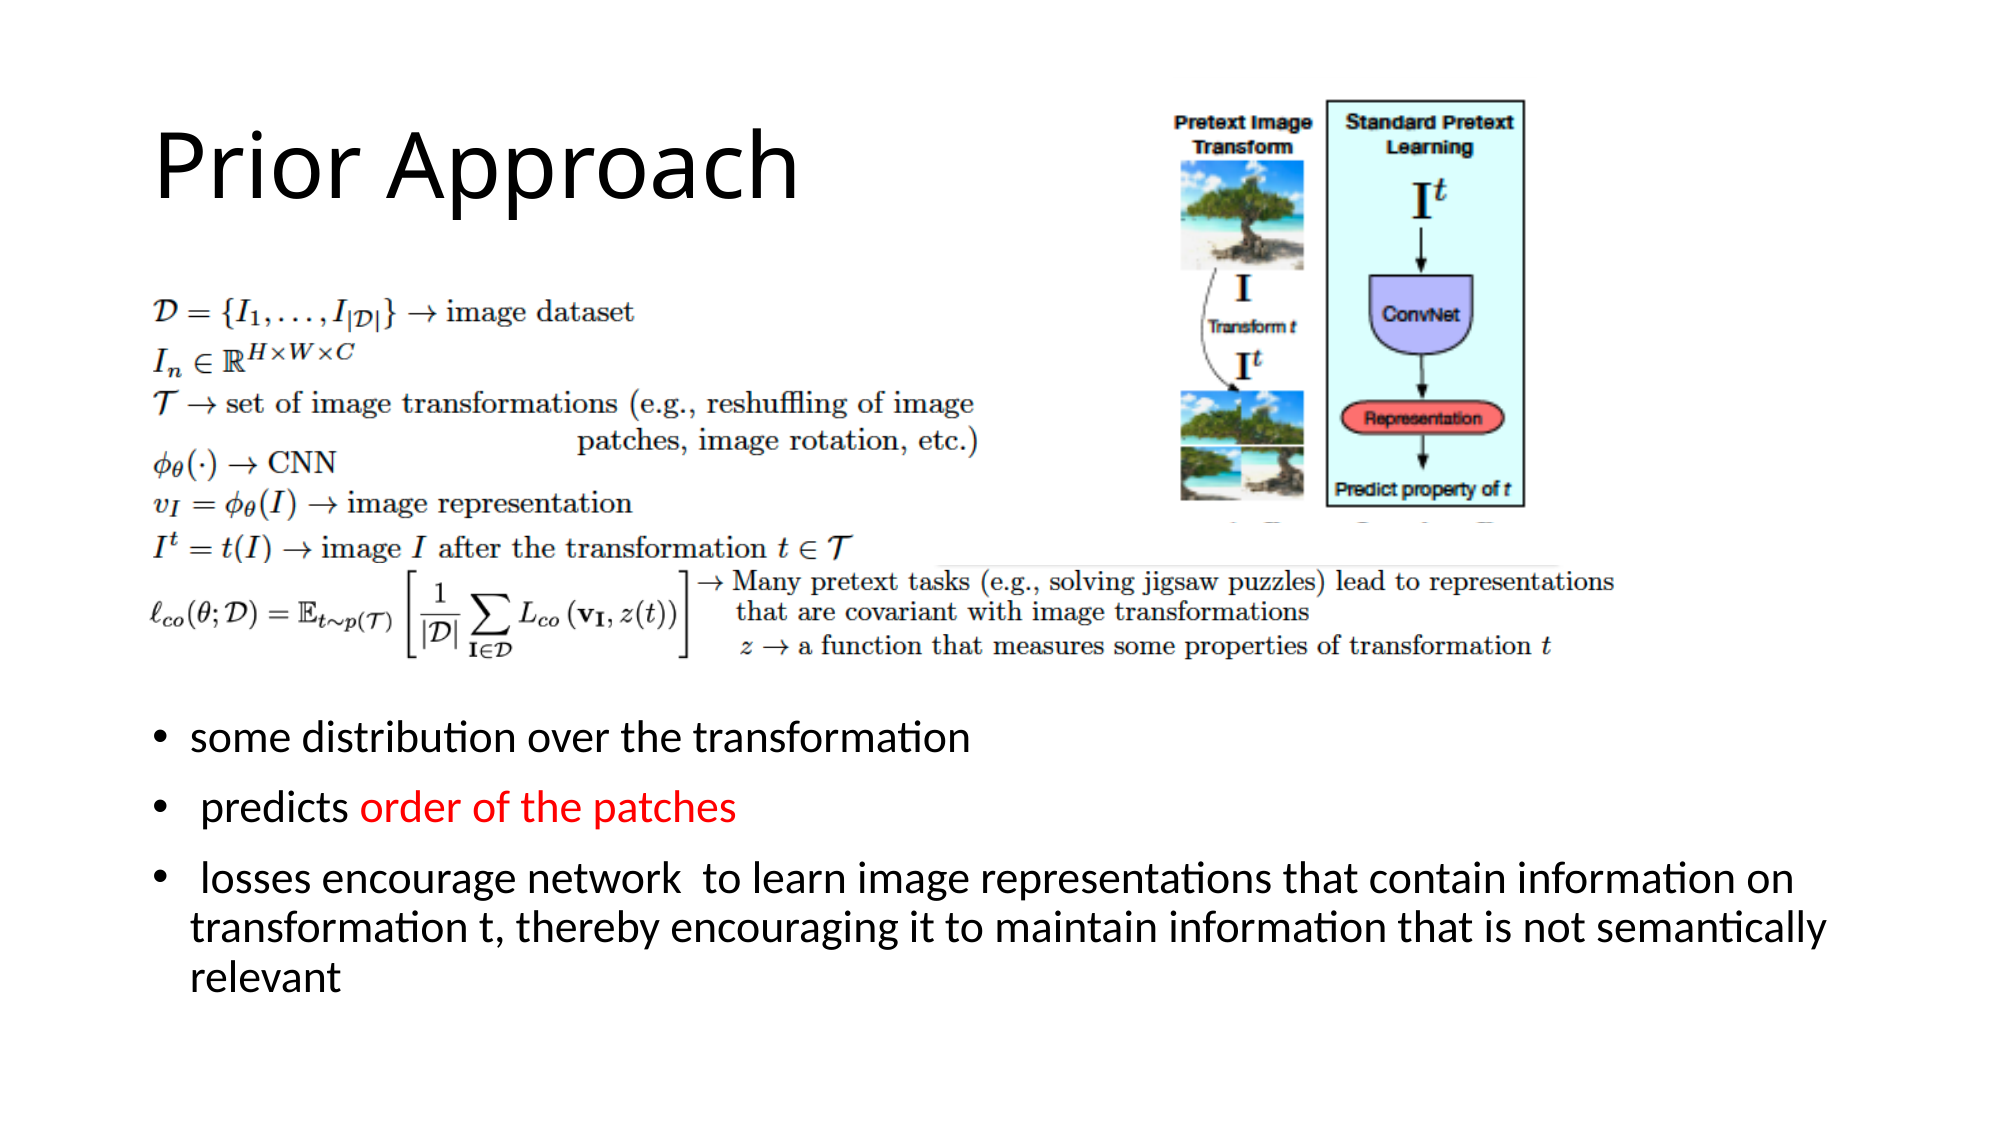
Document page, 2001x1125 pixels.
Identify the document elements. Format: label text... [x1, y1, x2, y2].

picture [1173, 76, 1538, 523]
title Prior Approach [137, 59, 1863, 278]
picture [137, 565, 1615, 662]
picture [137, 290, 1000, 563]
